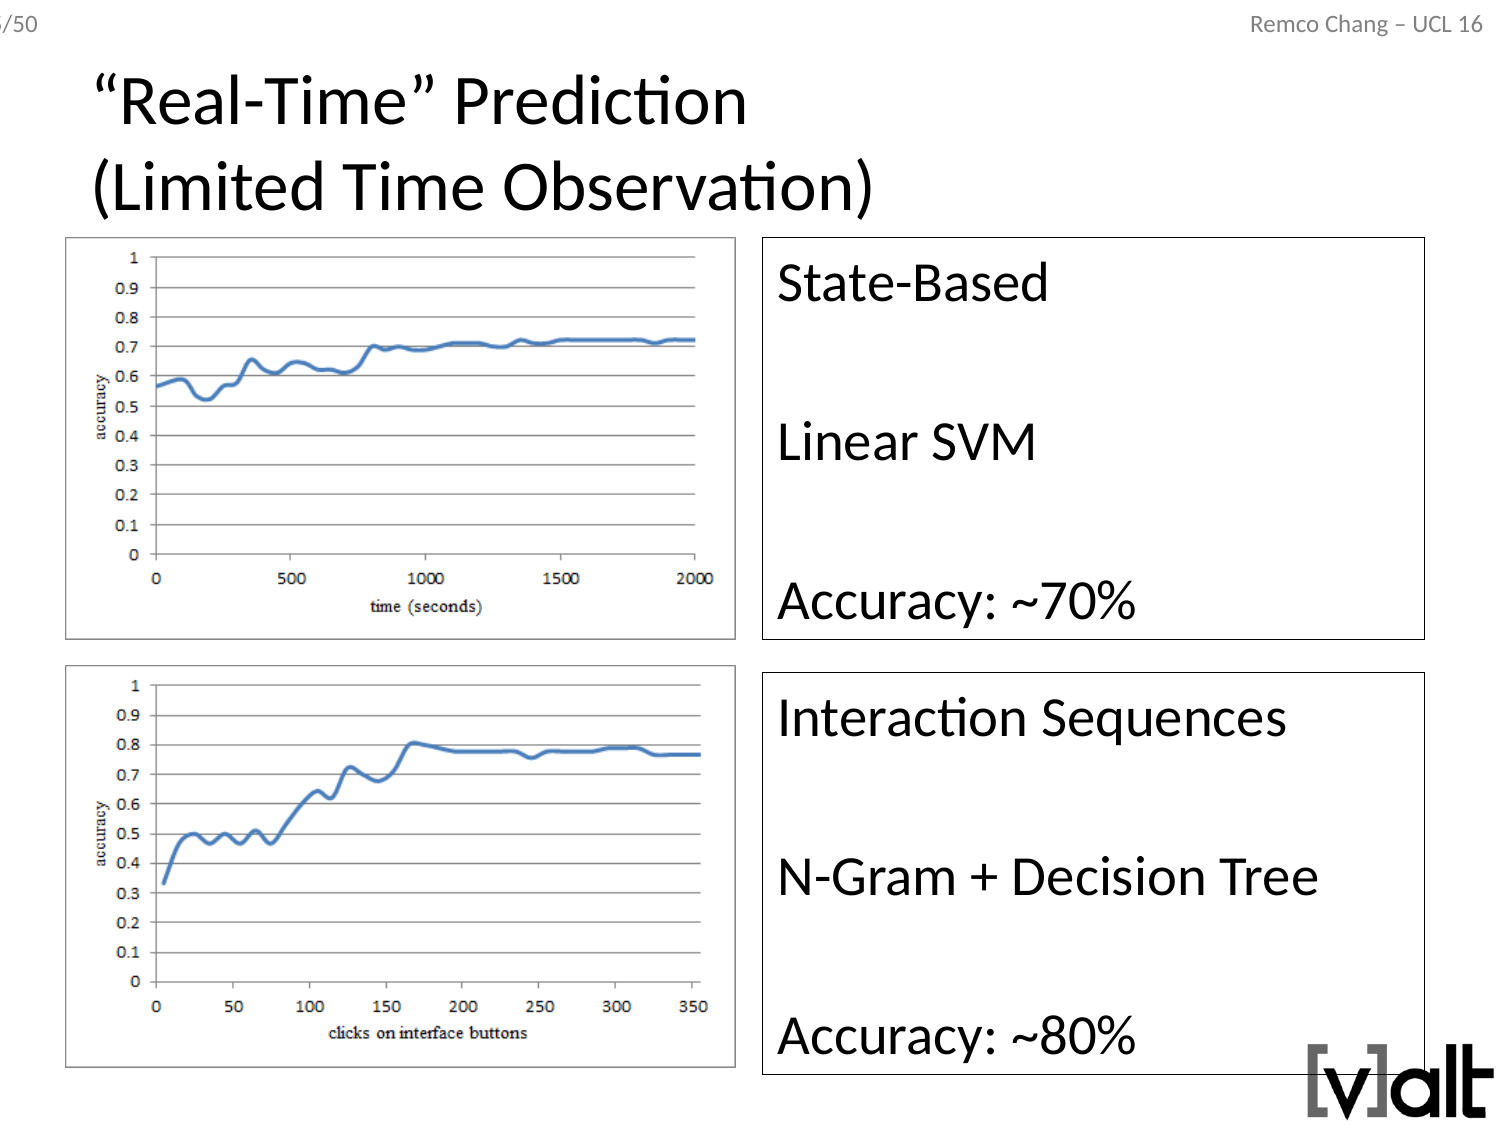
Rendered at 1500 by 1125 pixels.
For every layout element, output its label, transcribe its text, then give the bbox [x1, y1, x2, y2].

text_box Interaction Sequences N-Gram + Decision Tree Accuracy: ~80% [762, 672, 1425, 1075]
picture [1299, 1034, 1500, 1125]
picture [64, 237, 736, 641]
list State-Based Linear SVM Accuracy: ~70% [762, 237, 1425, 640]
picture [64, 664, 736, 1068]
title “Real-Time” Prediction (Limited Time Observation) [75, 45, 1425, 233]
